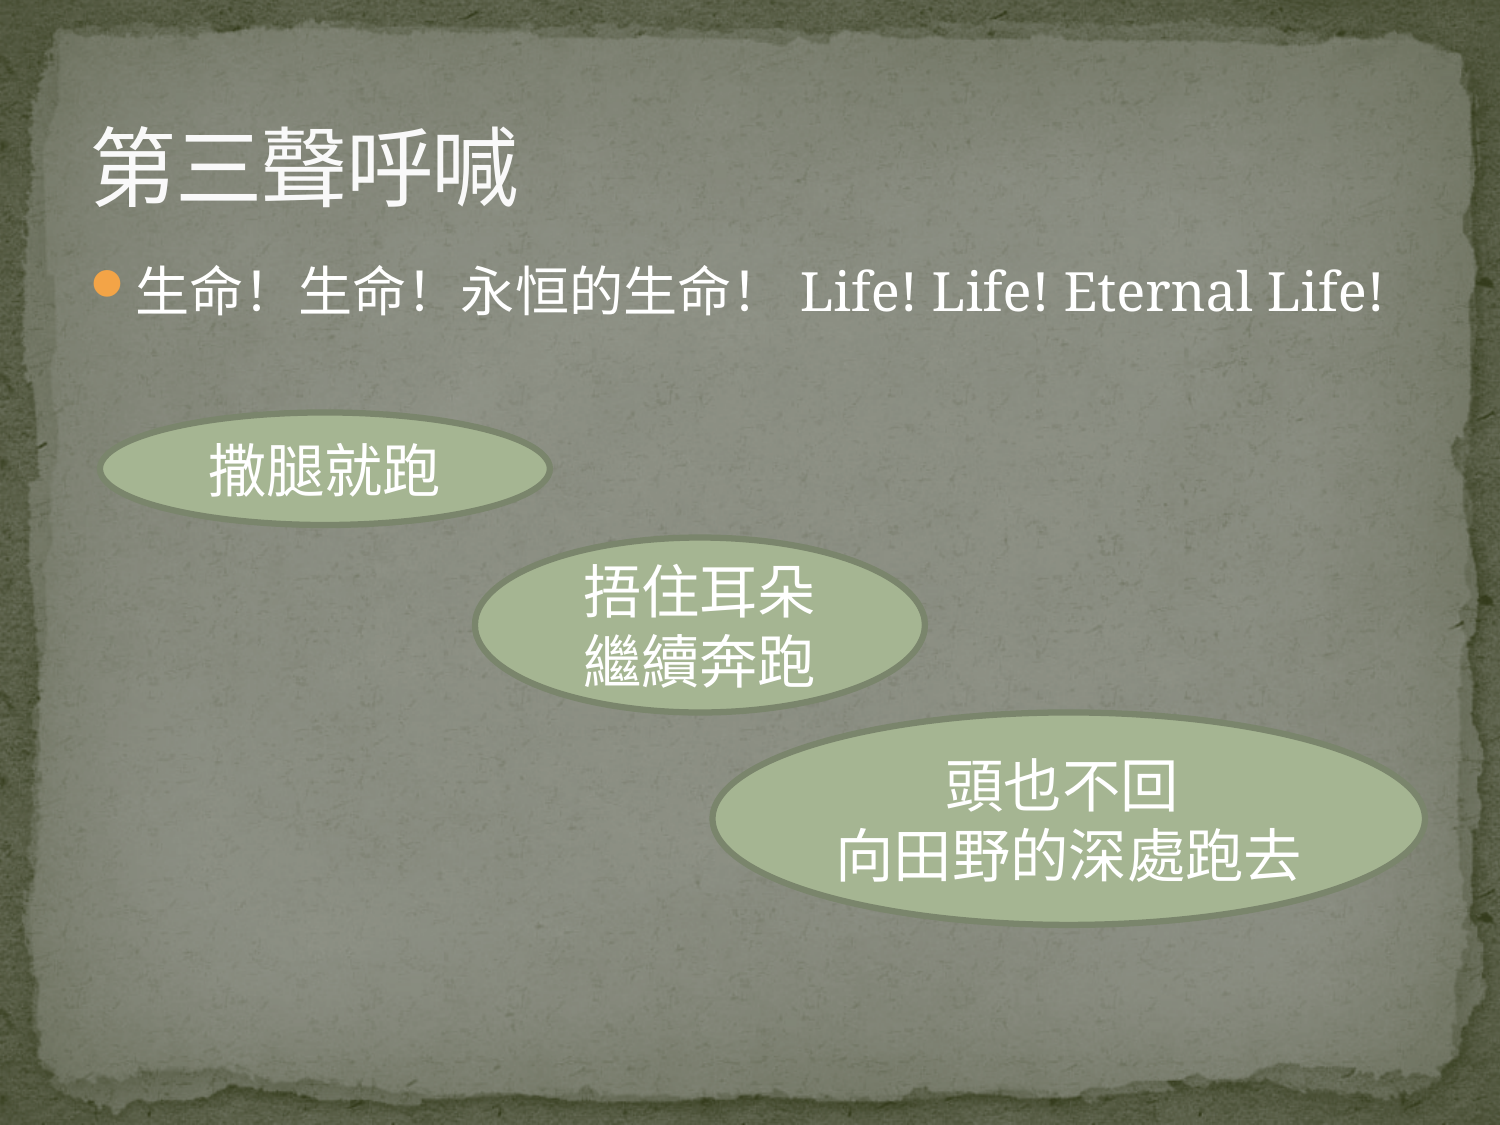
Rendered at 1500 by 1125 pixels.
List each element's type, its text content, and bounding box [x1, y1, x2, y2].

list 生命！生命！永恒的生命！Life! Life! Eternal Life! [75, 249, 1425, 363]
text_box 捂住耳朵 繼續奔跑 [471, 534, 929, 716]
text_box 頭也不回 向田野的深處跑去 [709, 709, 1429, 929]
title 第三聲呼喊 [74, 24, 1425, 225]
text_box 撒腿就跑 [96, 409, 554, 529]
